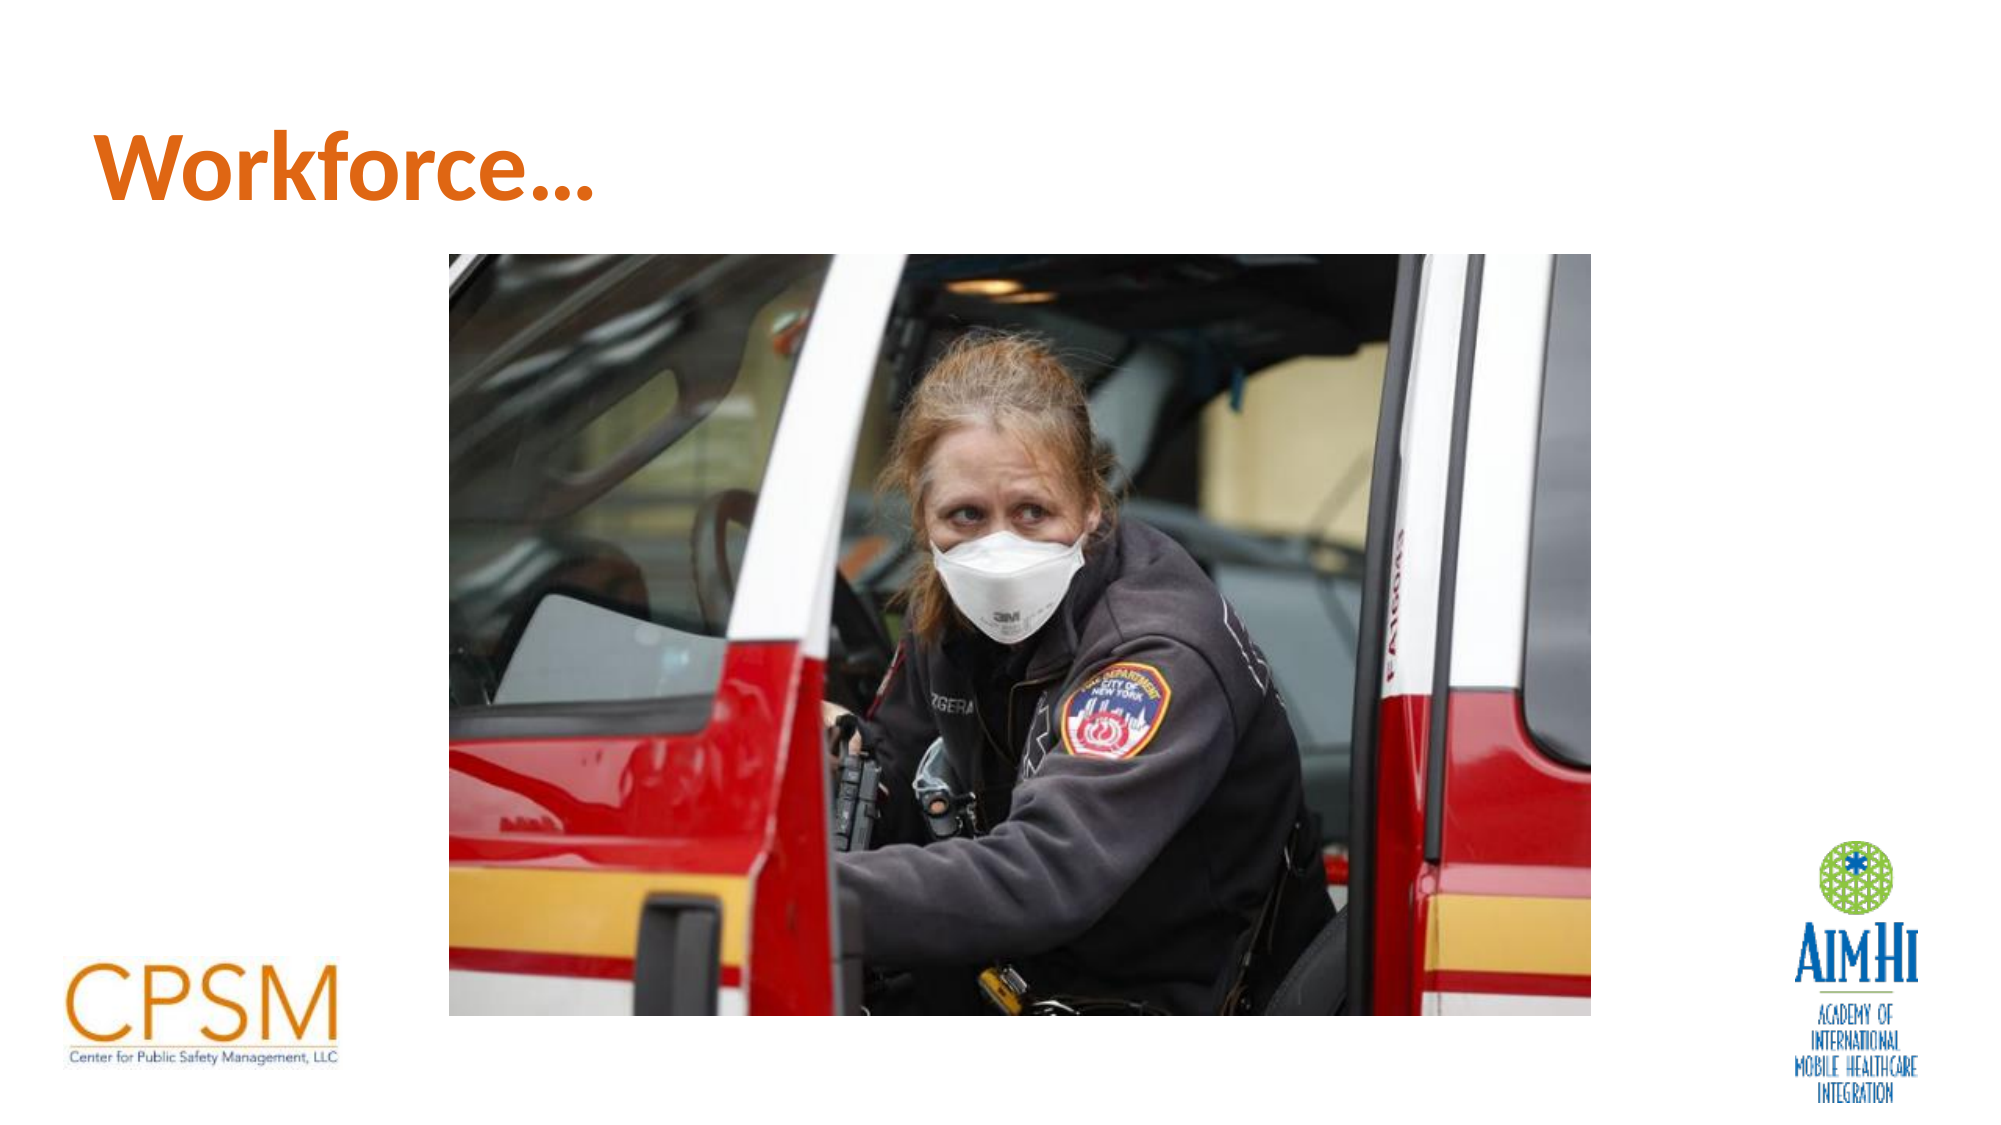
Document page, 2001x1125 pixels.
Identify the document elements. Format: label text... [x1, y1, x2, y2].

picture [1795, 841, 1918, 1103]
title Workforce… [78, 59, 1863, 278]
picture [63, 956, 343, 1070]
picture [449, 254, 1591, 1016]
